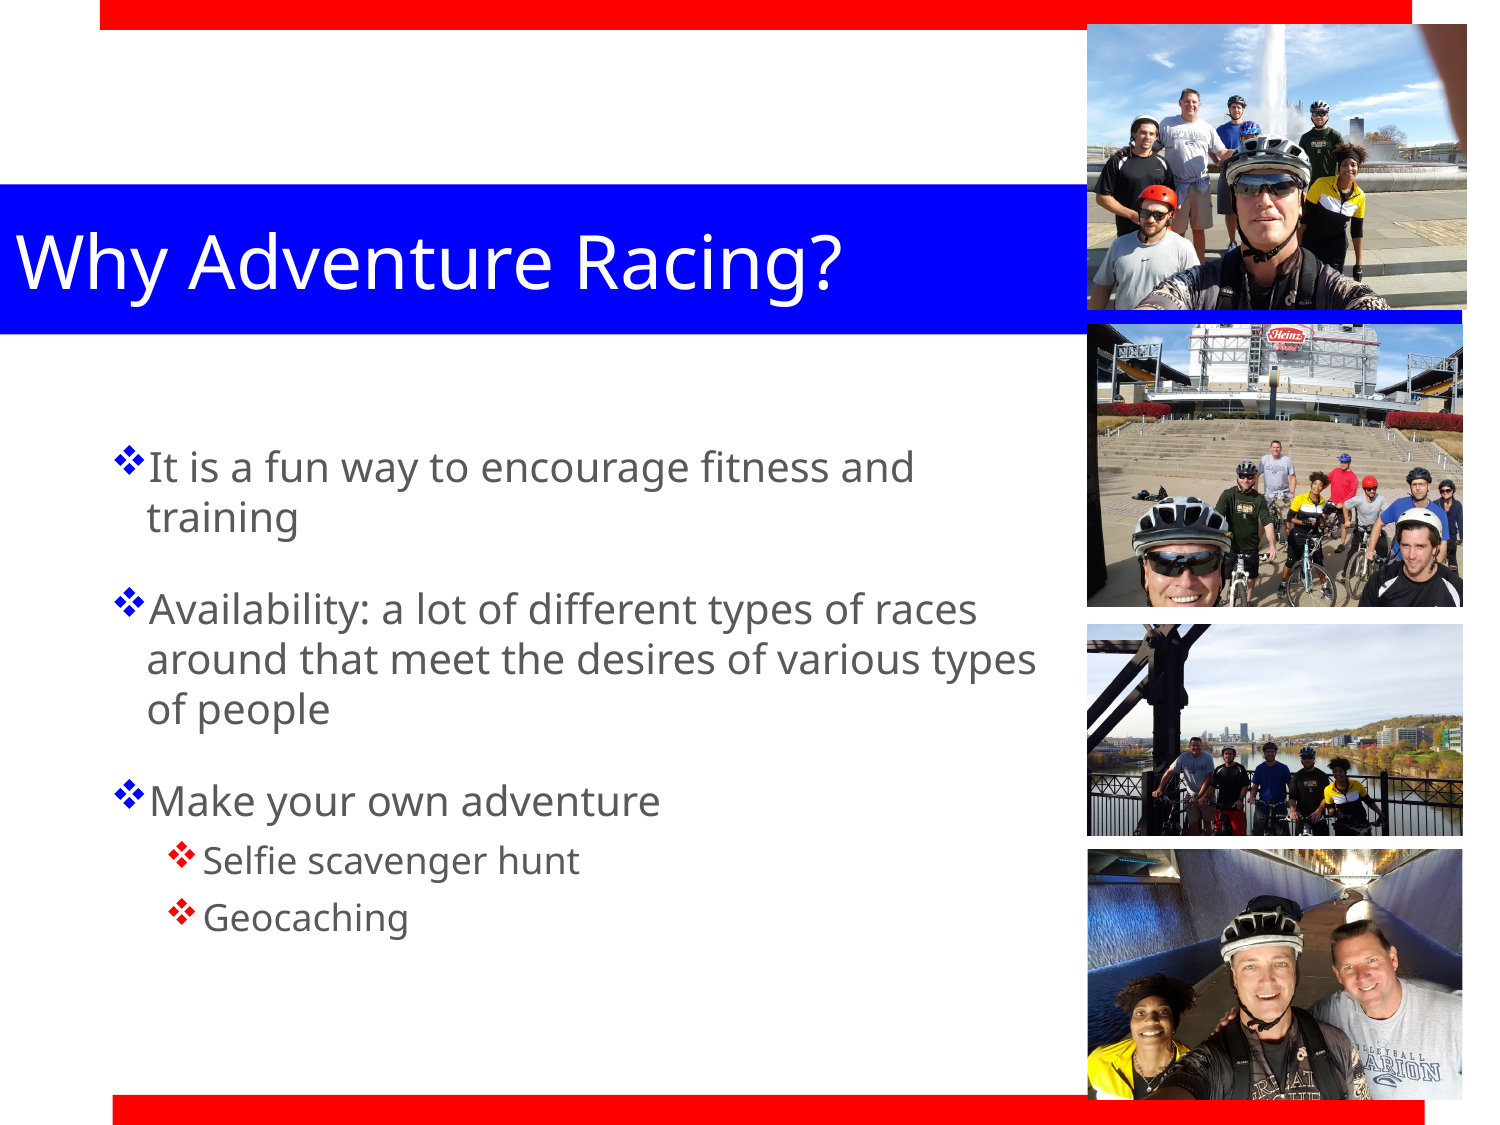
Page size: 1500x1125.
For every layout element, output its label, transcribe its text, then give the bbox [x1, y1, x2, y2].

picture [1087, 849, 1463, 1101]
picture [1087, 324, 1463, 607]
title Why Adventure Racing? [0, 184, 1463, 335]
picture [1087, 24, 1467, 310]
picture [1087, 624, 1463, 837]
list It is a fun way to encourage fitness and training Availability: a lot of different types of races around that meet the desires of various types of people Make your own adventure Selfie scavenger hunt Geocaching [75, 425, 1088, 1028]
